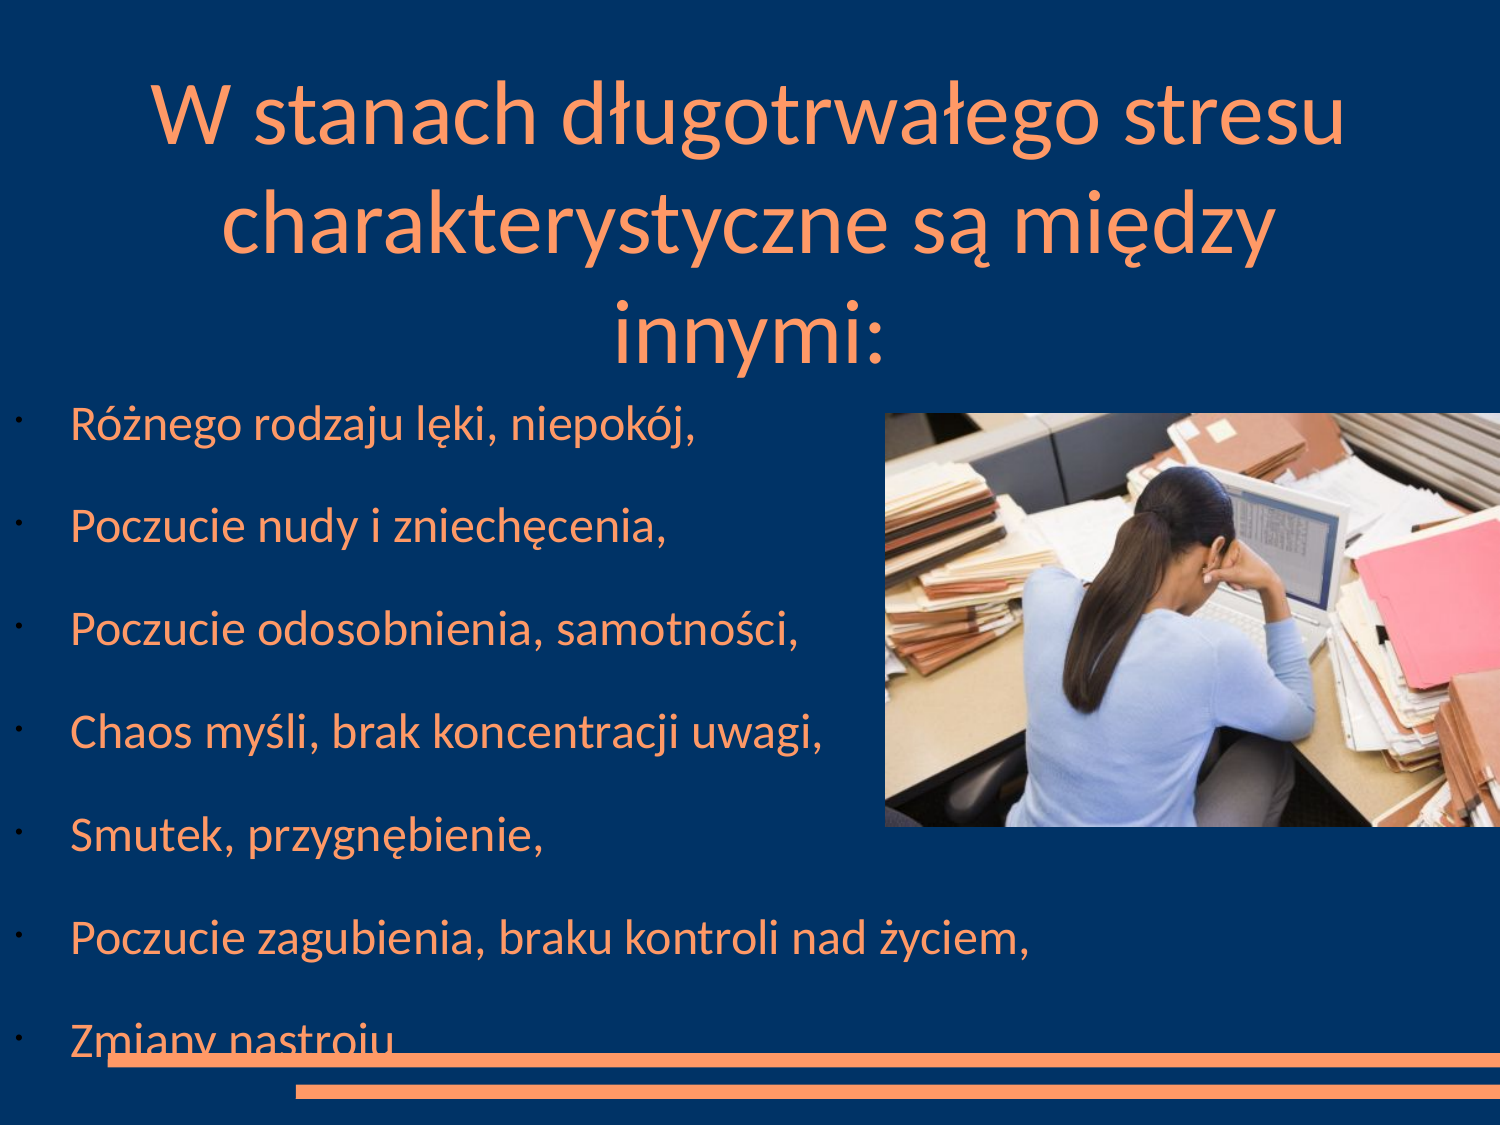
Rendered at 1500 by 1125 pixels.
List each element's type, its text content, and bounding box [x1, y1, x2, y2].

picture [885, 412, 1500, 827]
title W stanach długotrwałego stresu charakterystyczne są między innymi: [74, 44, 1426, 391]
text_box Różnego rodzaju lęki, niepokój, Poczucie nudy i zniechęcenia, Poczucie odosobnienia, samotności, Chaos myśli, brak koncentracji uwagi, Smutek, przygnębienie, Poczucie zagubienia, braku kontroli nad życiem, Zmiany nastroju [0, 382, 1350, 1125]
